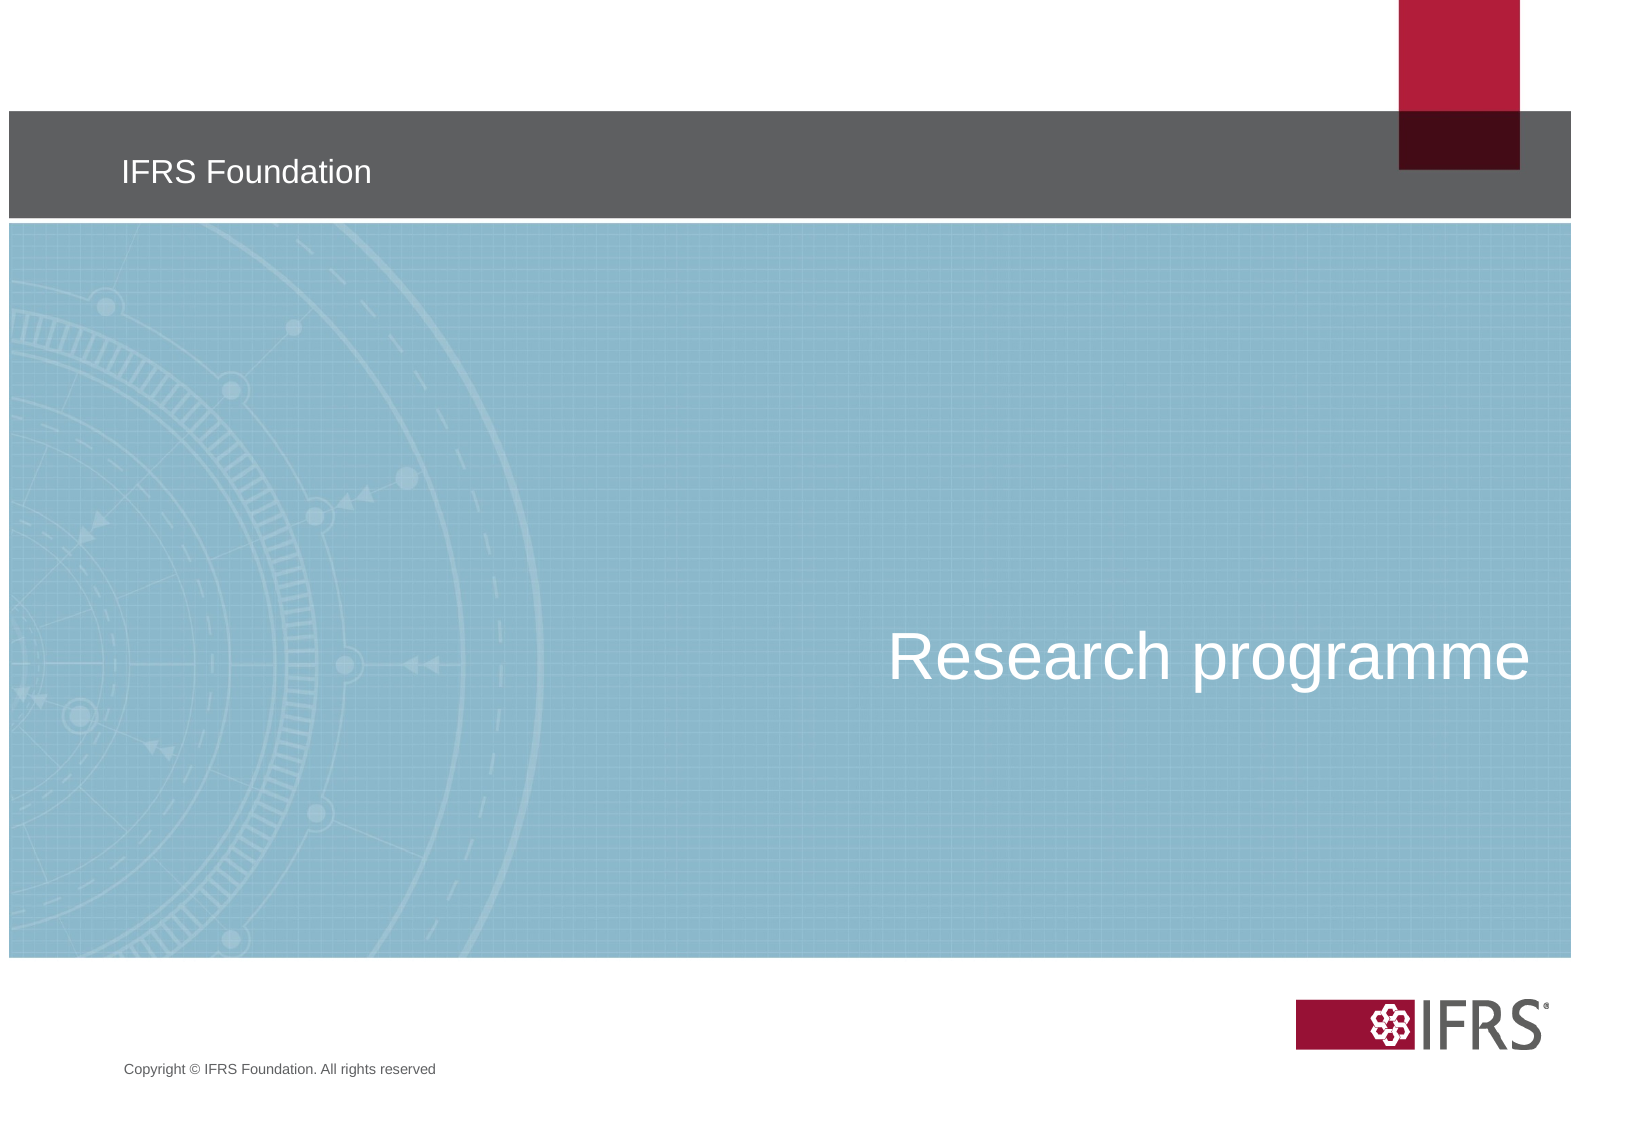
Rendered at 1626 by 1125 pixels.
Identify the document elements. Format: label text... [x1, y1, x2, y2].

picture [1296, 999, 1549, 1050]
picture [8, 0, 1571, 962]
text_box Copyright © IFRS Foundation. All rights reserved [123, 1060, 1069, 1075]
